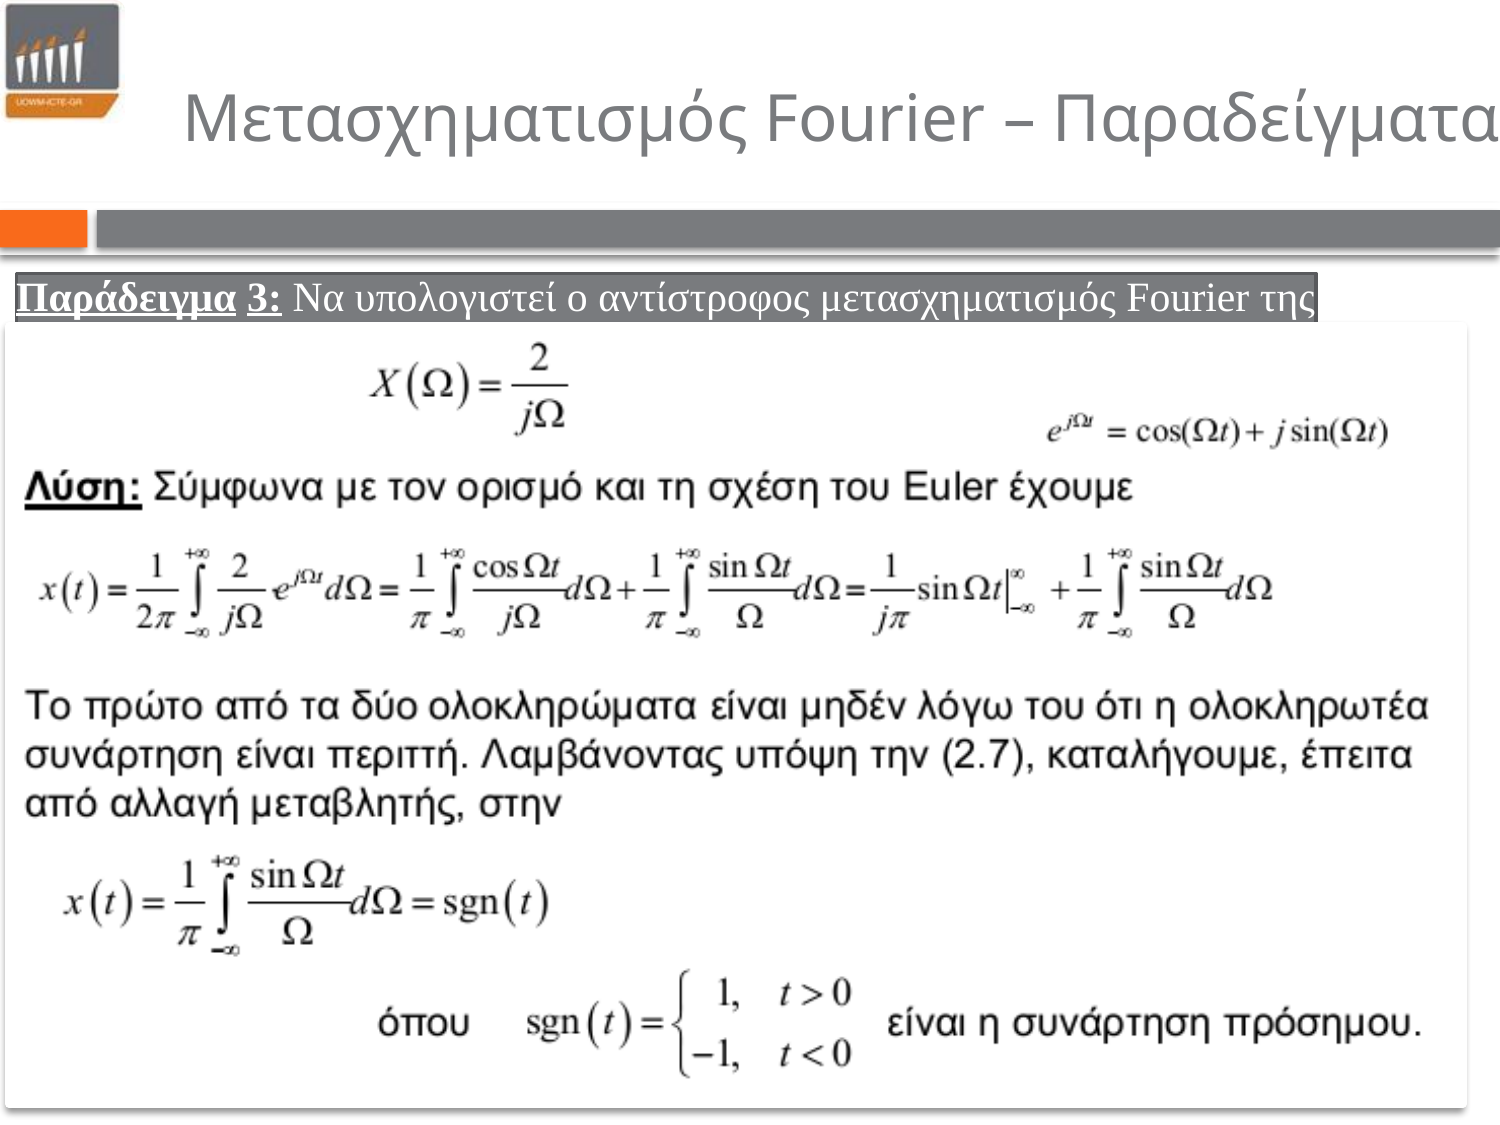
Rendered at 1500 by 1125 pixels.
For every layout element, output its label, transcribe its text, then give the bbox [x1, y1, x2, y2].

text_box Παράδειγμα 3: Να υπολογιστεί ο αντίστροφος μετασχηματισμός Fourier της [15, 272, 1318, 322]
text_box Μετασχηματισμός Fourier – Παραδείγματα [167, 66, 1500, 165]
picture [12, 329, 1459, 1101]
picture [0, 0, 125, 124]
